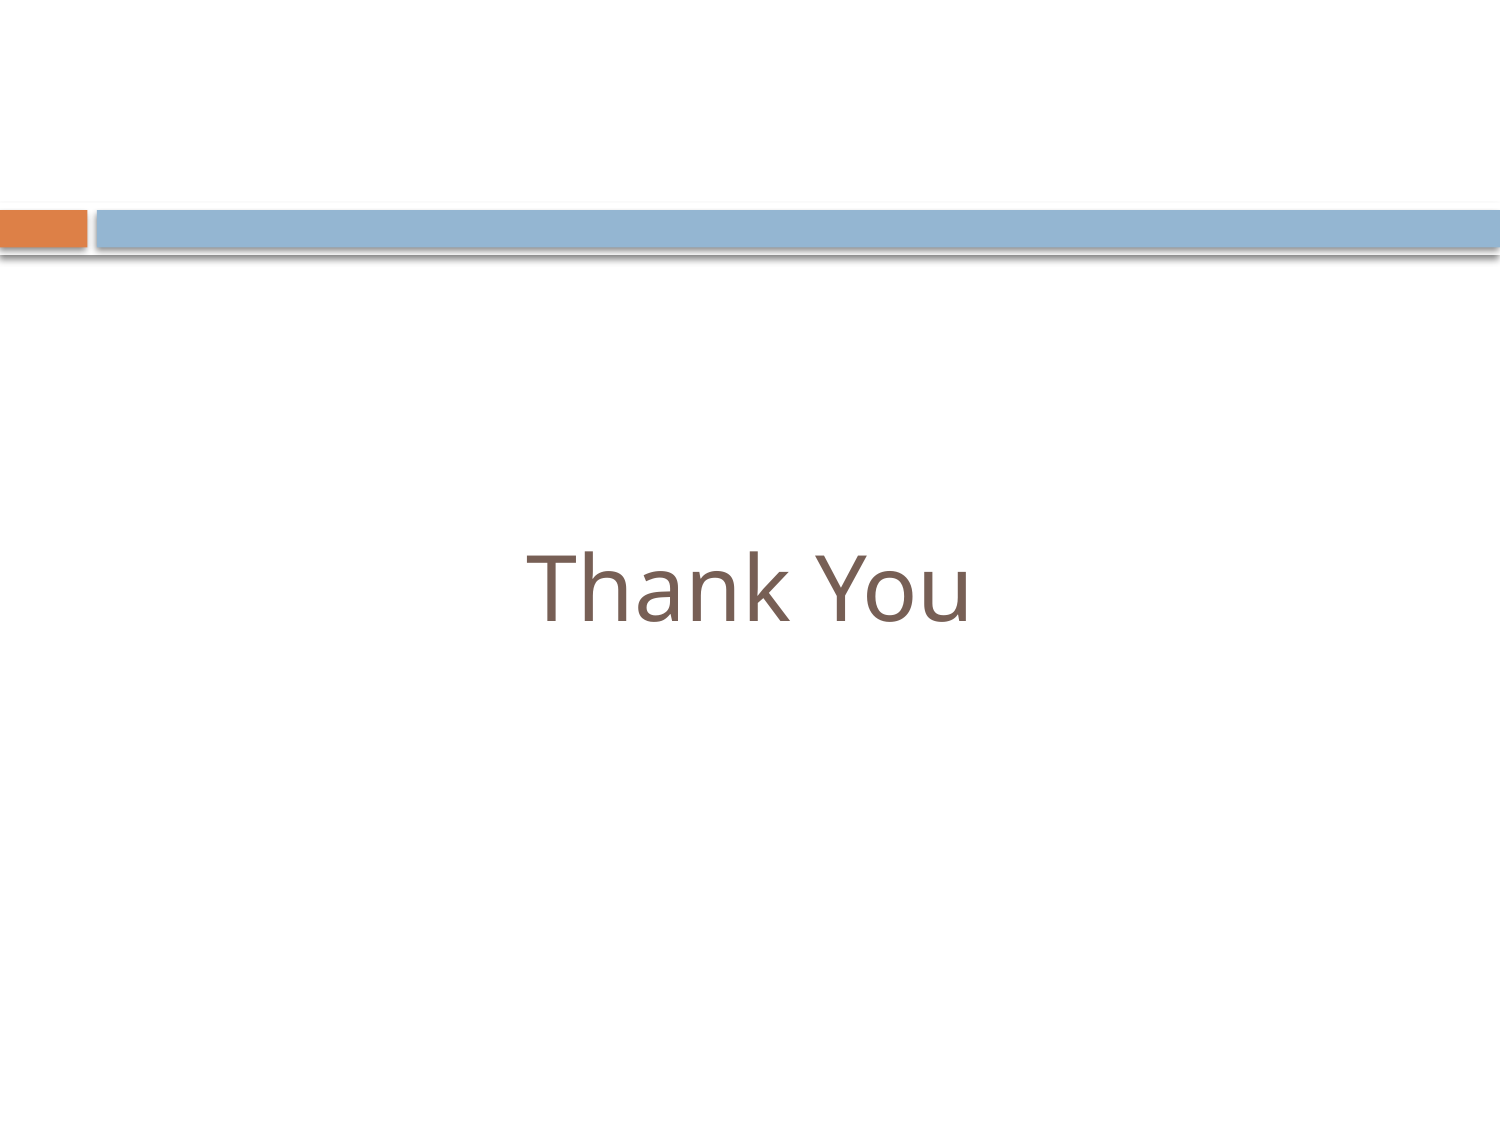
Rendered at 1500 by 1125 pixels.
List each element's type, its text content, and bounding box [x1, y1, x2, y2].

title Thank You [82, 503, 1420, 667]
